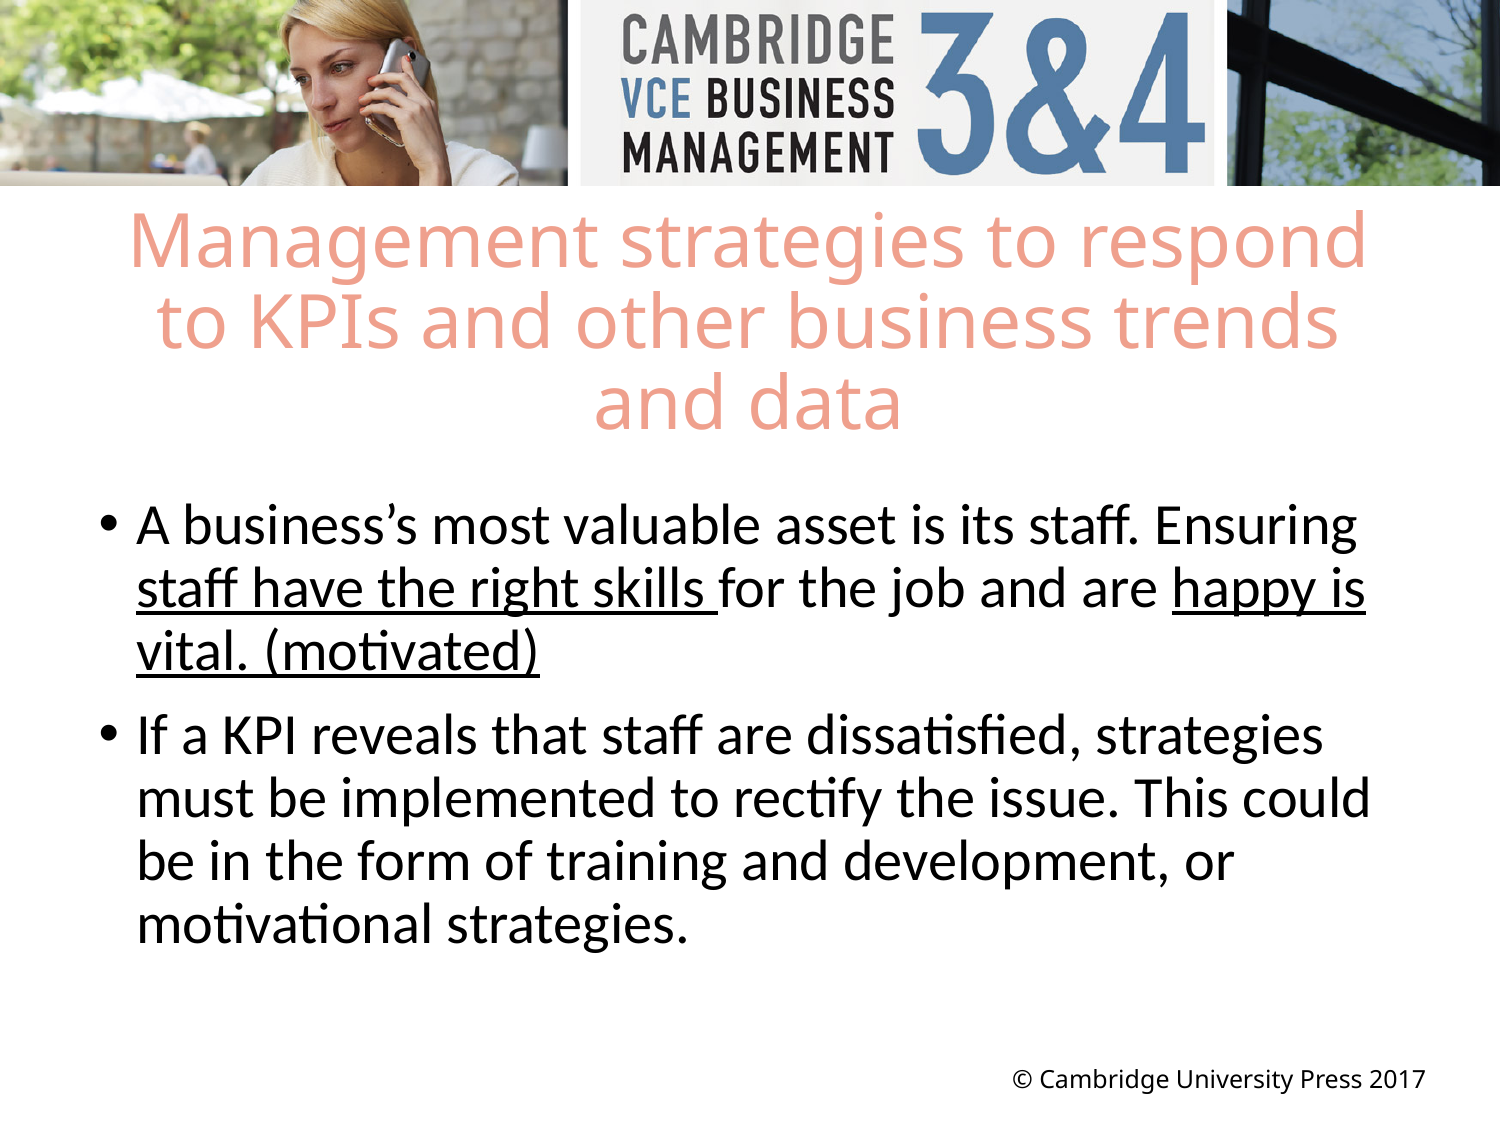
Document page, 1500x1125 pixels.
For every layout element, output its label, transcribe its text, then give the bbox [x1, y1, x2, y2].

title Management strategies to respond to KPIs and other business trends and data [83, 252, 1415, 396]
picture [0, 0, 1500, 186]
list A business’s most valuable asset is its staff. Ensuring staff have the right skills for the job and are happy is vital. (motivated) If a KPI reveals that staff are dissatisfied, strategies must be implemented to rectify the issue. This could be in the form of training and development, or motivational strategies. [83, 487, 1415, 1014]
